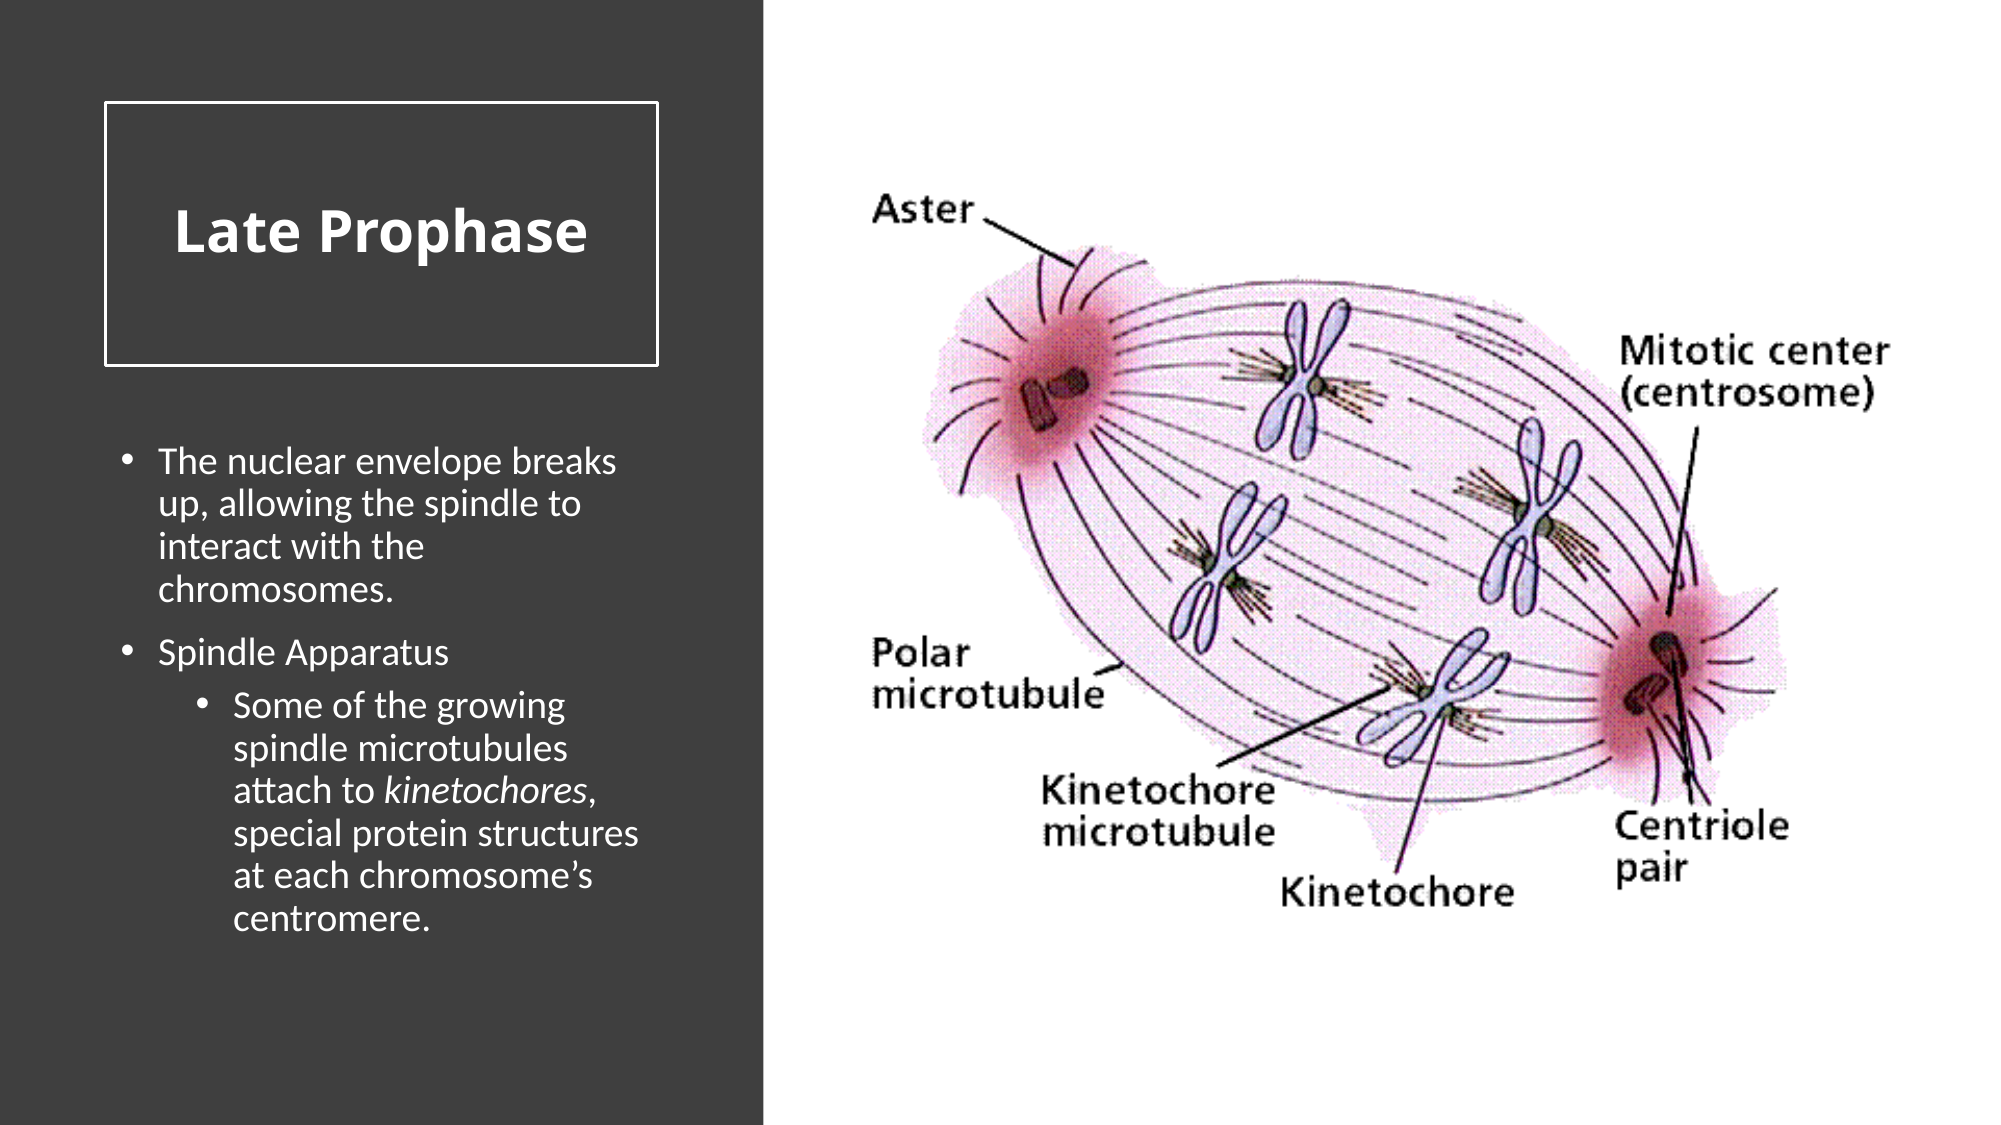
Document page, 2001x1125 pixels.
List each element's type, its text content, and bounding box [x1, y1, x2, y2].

title Late Prophase [105, 102, 658, 366]
list The nuclear envelope breaks up, allowing the spindle to interact with the chromosomes. Spindle Apparatus Some of the growing spindle microtubules attach to kinetochores, special protein structures at each chromosome’s centromere. [105, 432, 658, 994]
text_box [0, 0, 764, 1125]
picture [869, 166, 1895, 932]
